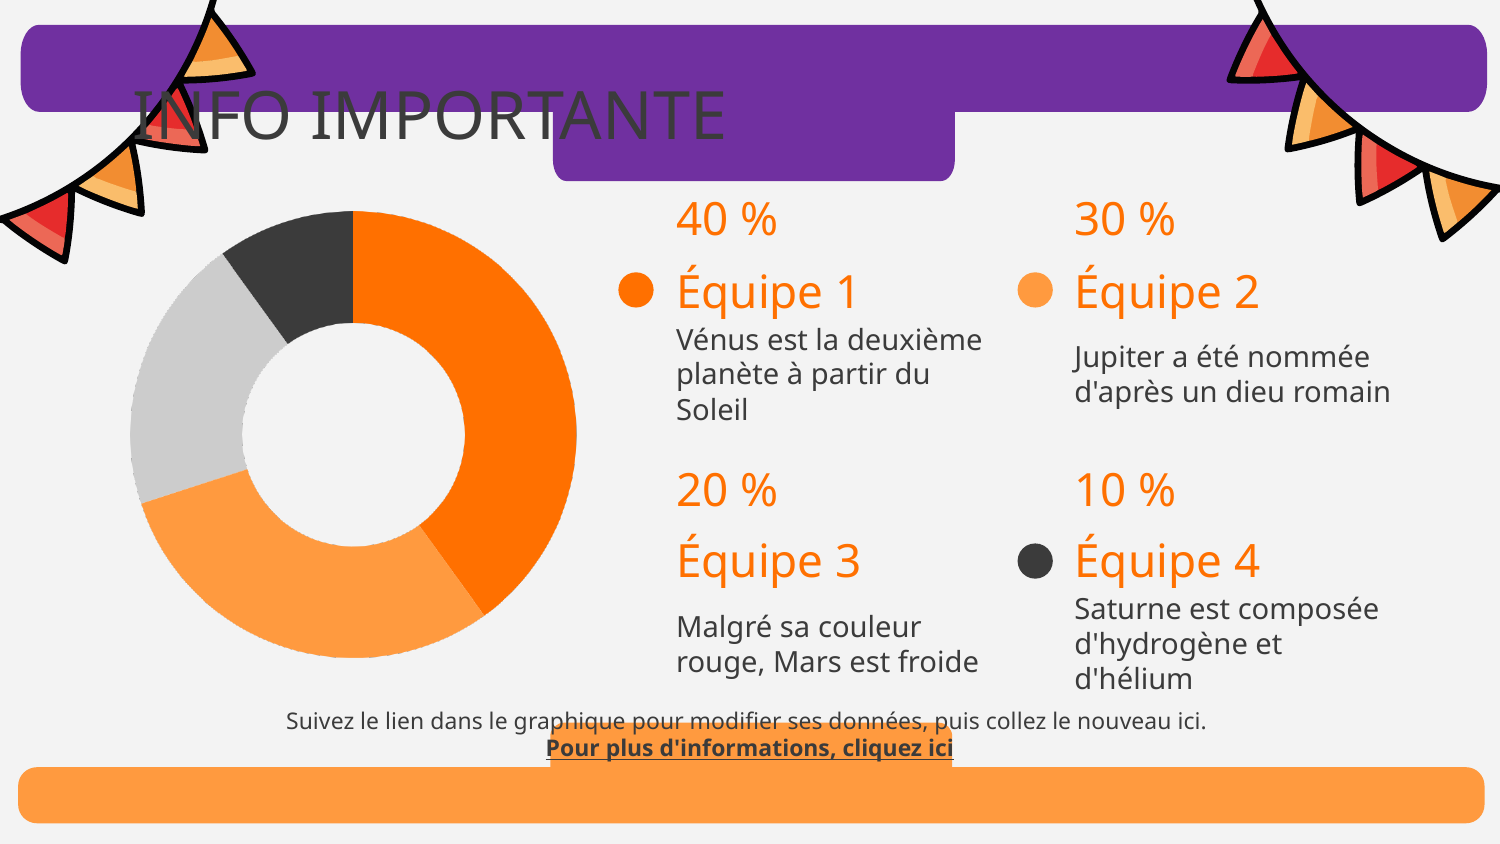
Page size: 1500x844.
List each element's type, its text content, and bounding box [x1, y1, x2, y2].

text_box Jupiter a été nommée d'après un dieu romain [1059, 329, 1410, 417]
text_box Équipe 1 [660, 254, 979, 329]
text_box Équipe 4 [1059, 526, 1377, 599]
text_box 30 % [1059, 180, 1377, 254]
title INFO IMPORTANTE [117, 74, 1383, 152]
text_box 20 % [660, 451, 979, 526]
text_box [1017, 543, 1053, 579]
picture [116, 186, 587, 682]
text_box 10 % [1059, 451, 1377, 526]
text_box Vénus est la deuxième planète à partir du Soleil [660, 329, 1012, 417]
text_box [618, 272, 654, 308]
text_box Équipe 2 [1059, 254, 1377, 329]
text_box Malgré sa couleur rouge, Mars est froide [660, 599, 1012, 687]
text_box Suivez le lien dans le graphique pour modifier ses données, puis collez le nouveau ici. Pour plus d'informations, cliquez ici [117, 716, 1383, 756]
text_box [1017, 272, 1053, 308]
text_box Équipe 3 [660, 526, 979, 599]
text_box Saturne est composée d'hydrogène et d'hélium [1059, 599, 1410, 687]
text_box 40 % [660, 180, 979, 254]
